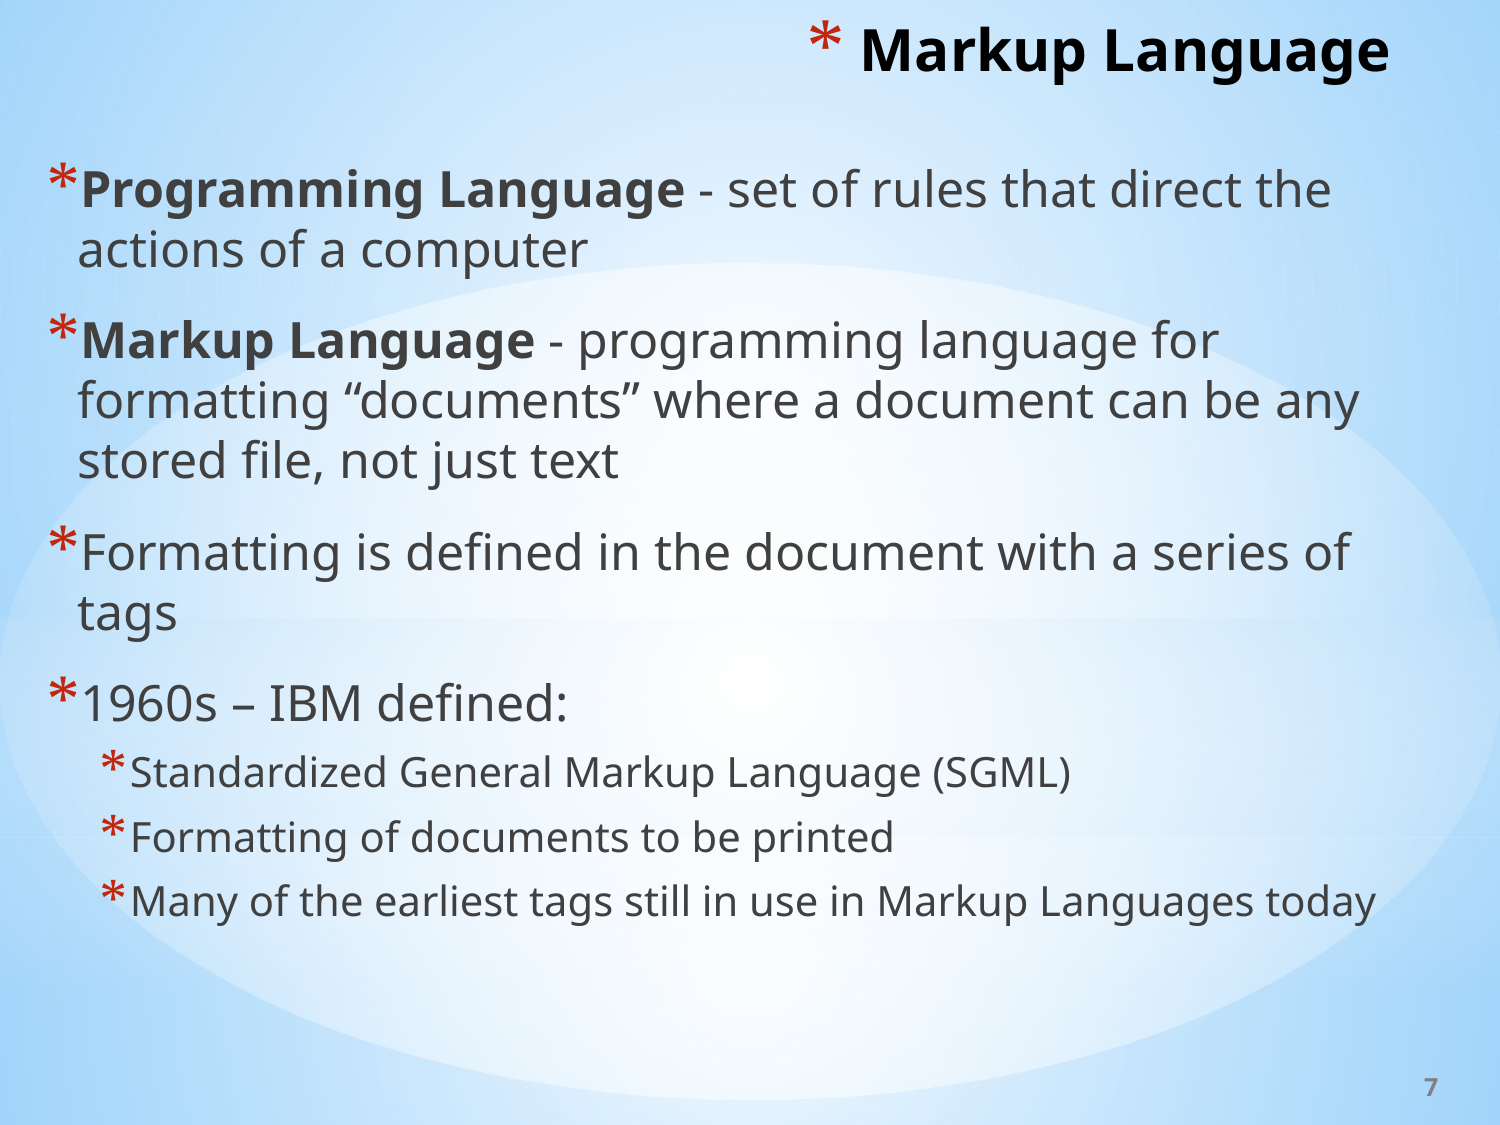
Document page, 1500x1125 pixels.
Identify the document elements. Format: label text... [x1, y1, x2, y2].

list Programming Language - set of rules that direct the actions of a computer Markup Language - programming language for formatting “documents” where a document can be any stored file, not just text Formatting is defined in the document with a series of tags 1960s – IBM defined: Standardized General Markup Language (SGML) Formatting of documents to be printed Many of the earliest tags still in use in Markup Languages today [24, 149, 1450, 1038]
title Markup Language [337, 5, 1406, 113]
slide_number 7 [1387, 1052, 1475, 1125]
